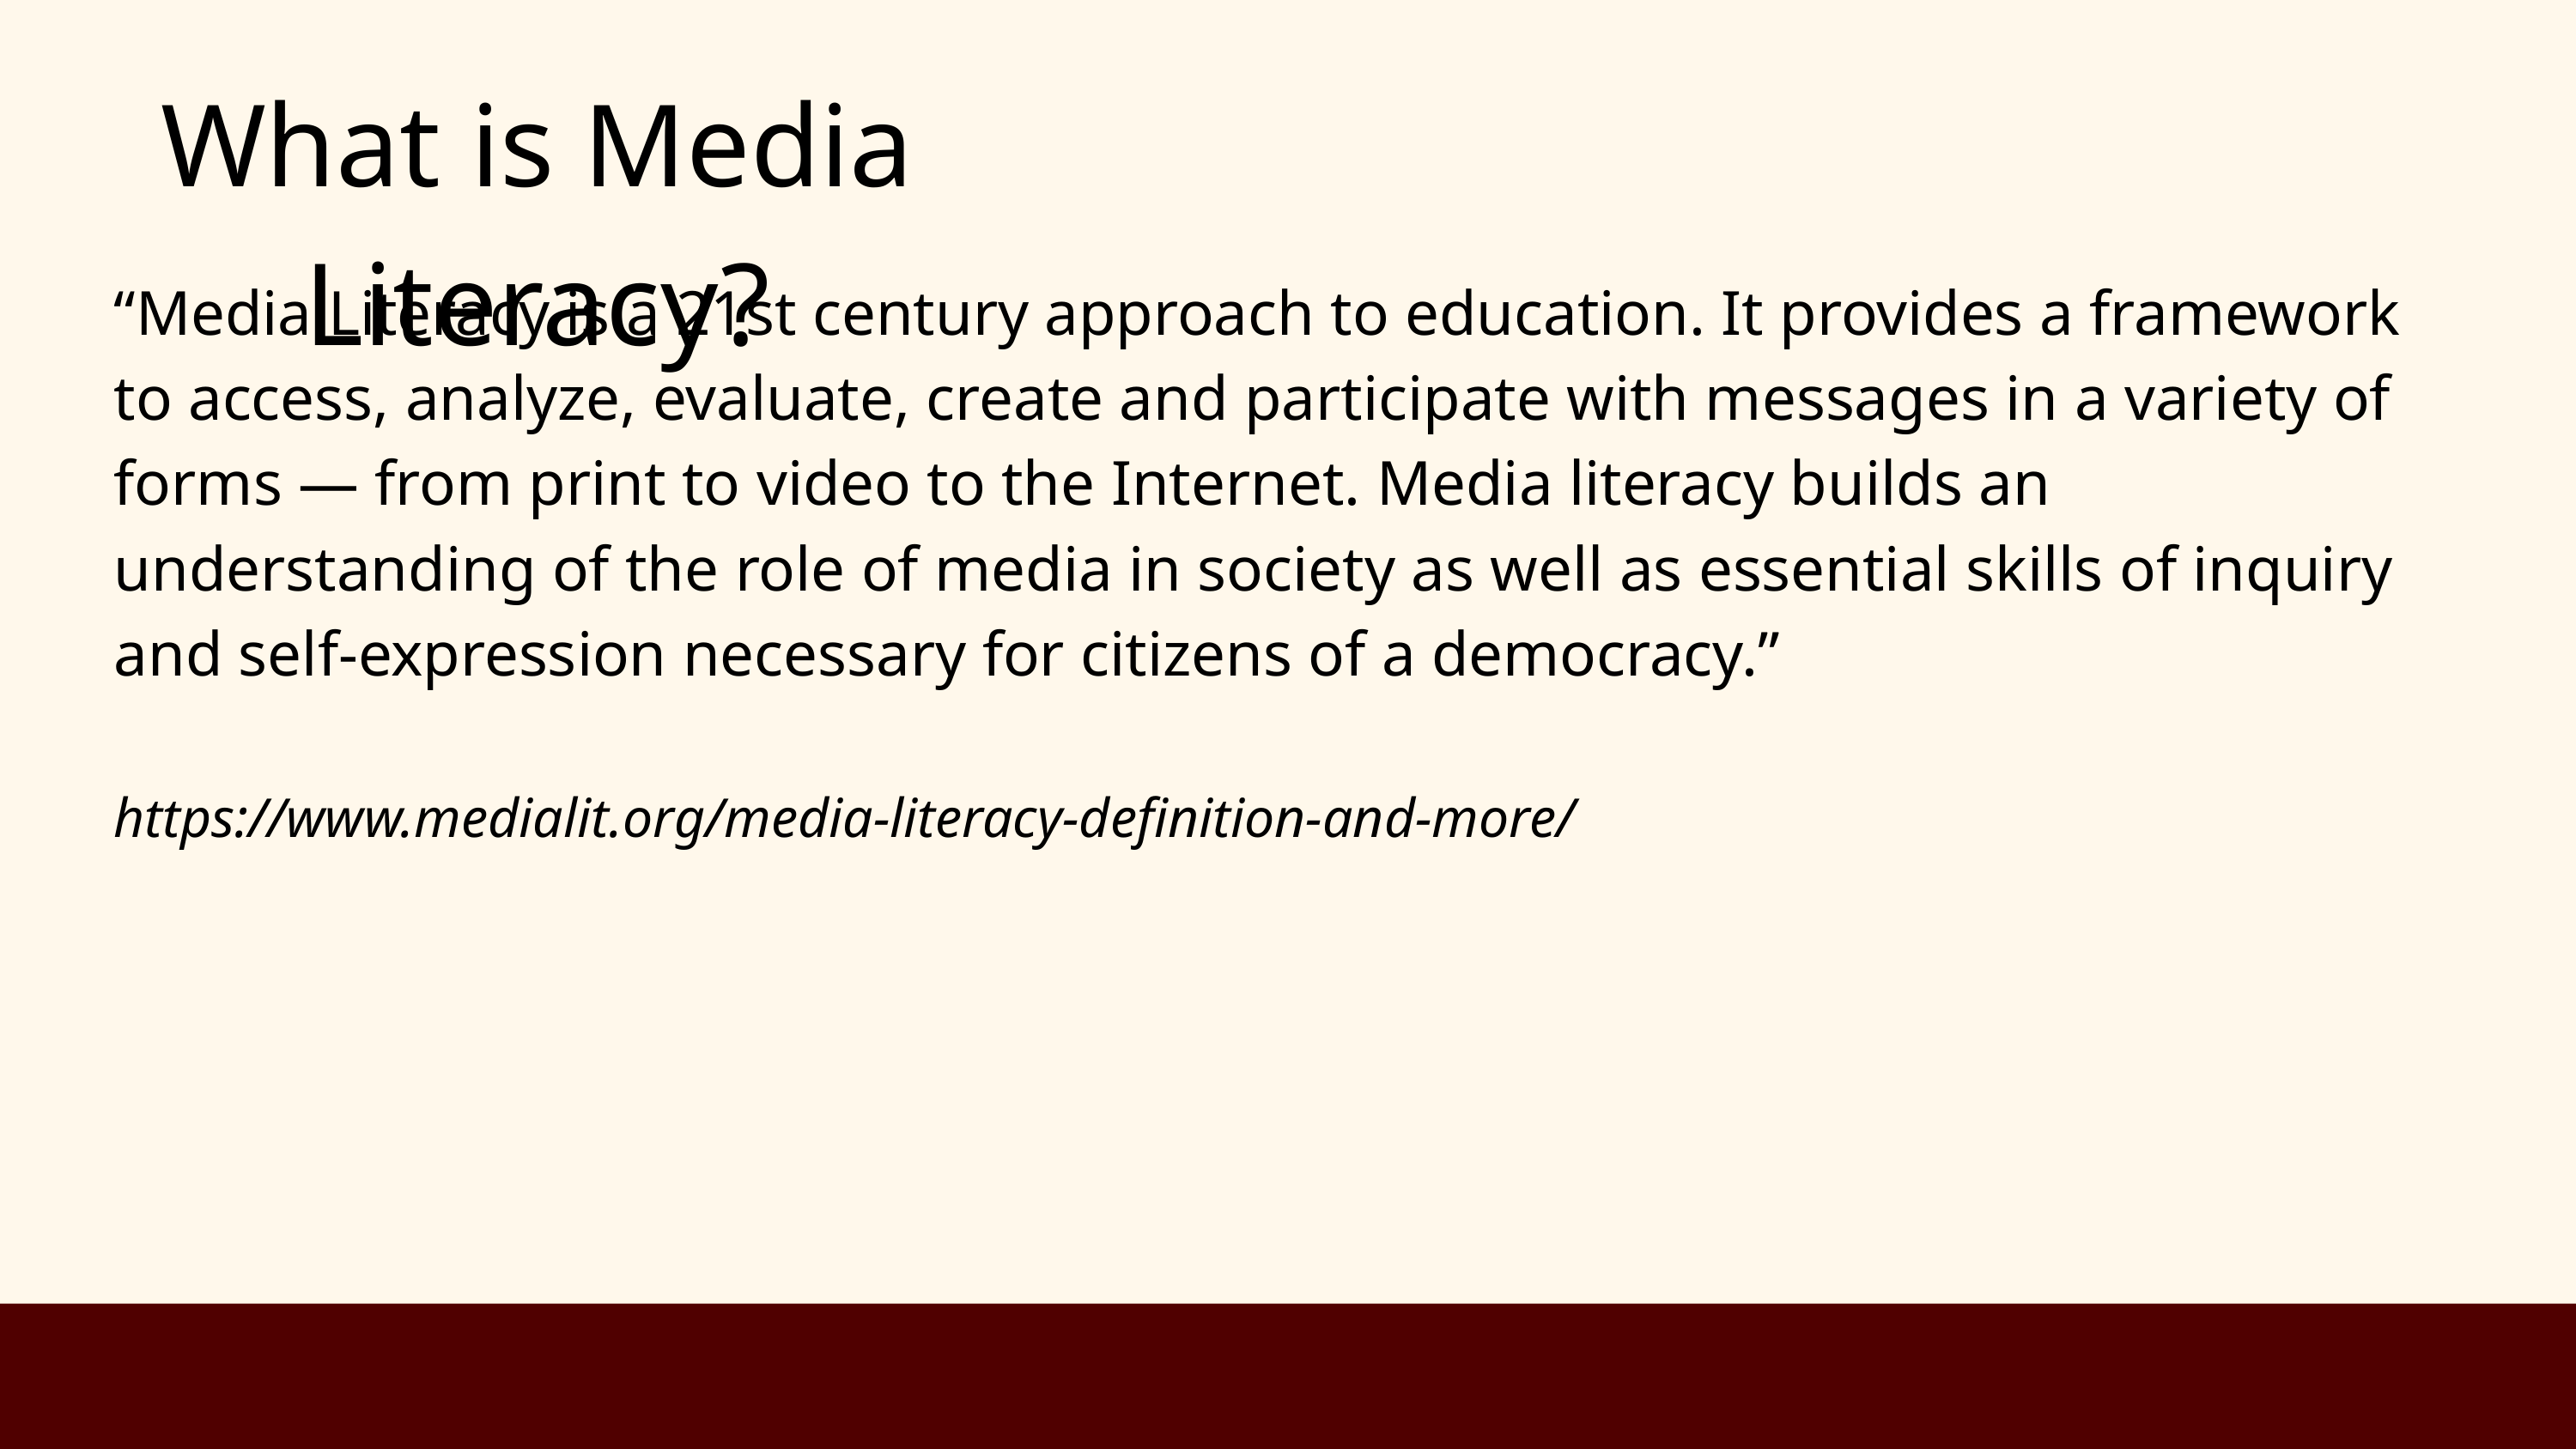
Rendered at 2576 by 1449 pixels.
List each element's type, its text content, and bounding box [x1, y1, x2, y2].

text_box “Media Literacy is a 21st century approach to education. It provides a framework to access, analyze, evaluate, create and participate with messages in a variety of forms — from print to video to the Internet. Media literacy builds an understanding of the role of media in society as well as essential skills of inquiry and self-expression necessary for citizens of a democracy.” https://www.medialit.org/media-literacy-definition-and-more/ [113, 262, 2463, 849]
text_box What is Media Literacy? [49, 50, 1025, 368]
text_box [0, 1303, 2576, 1449]
